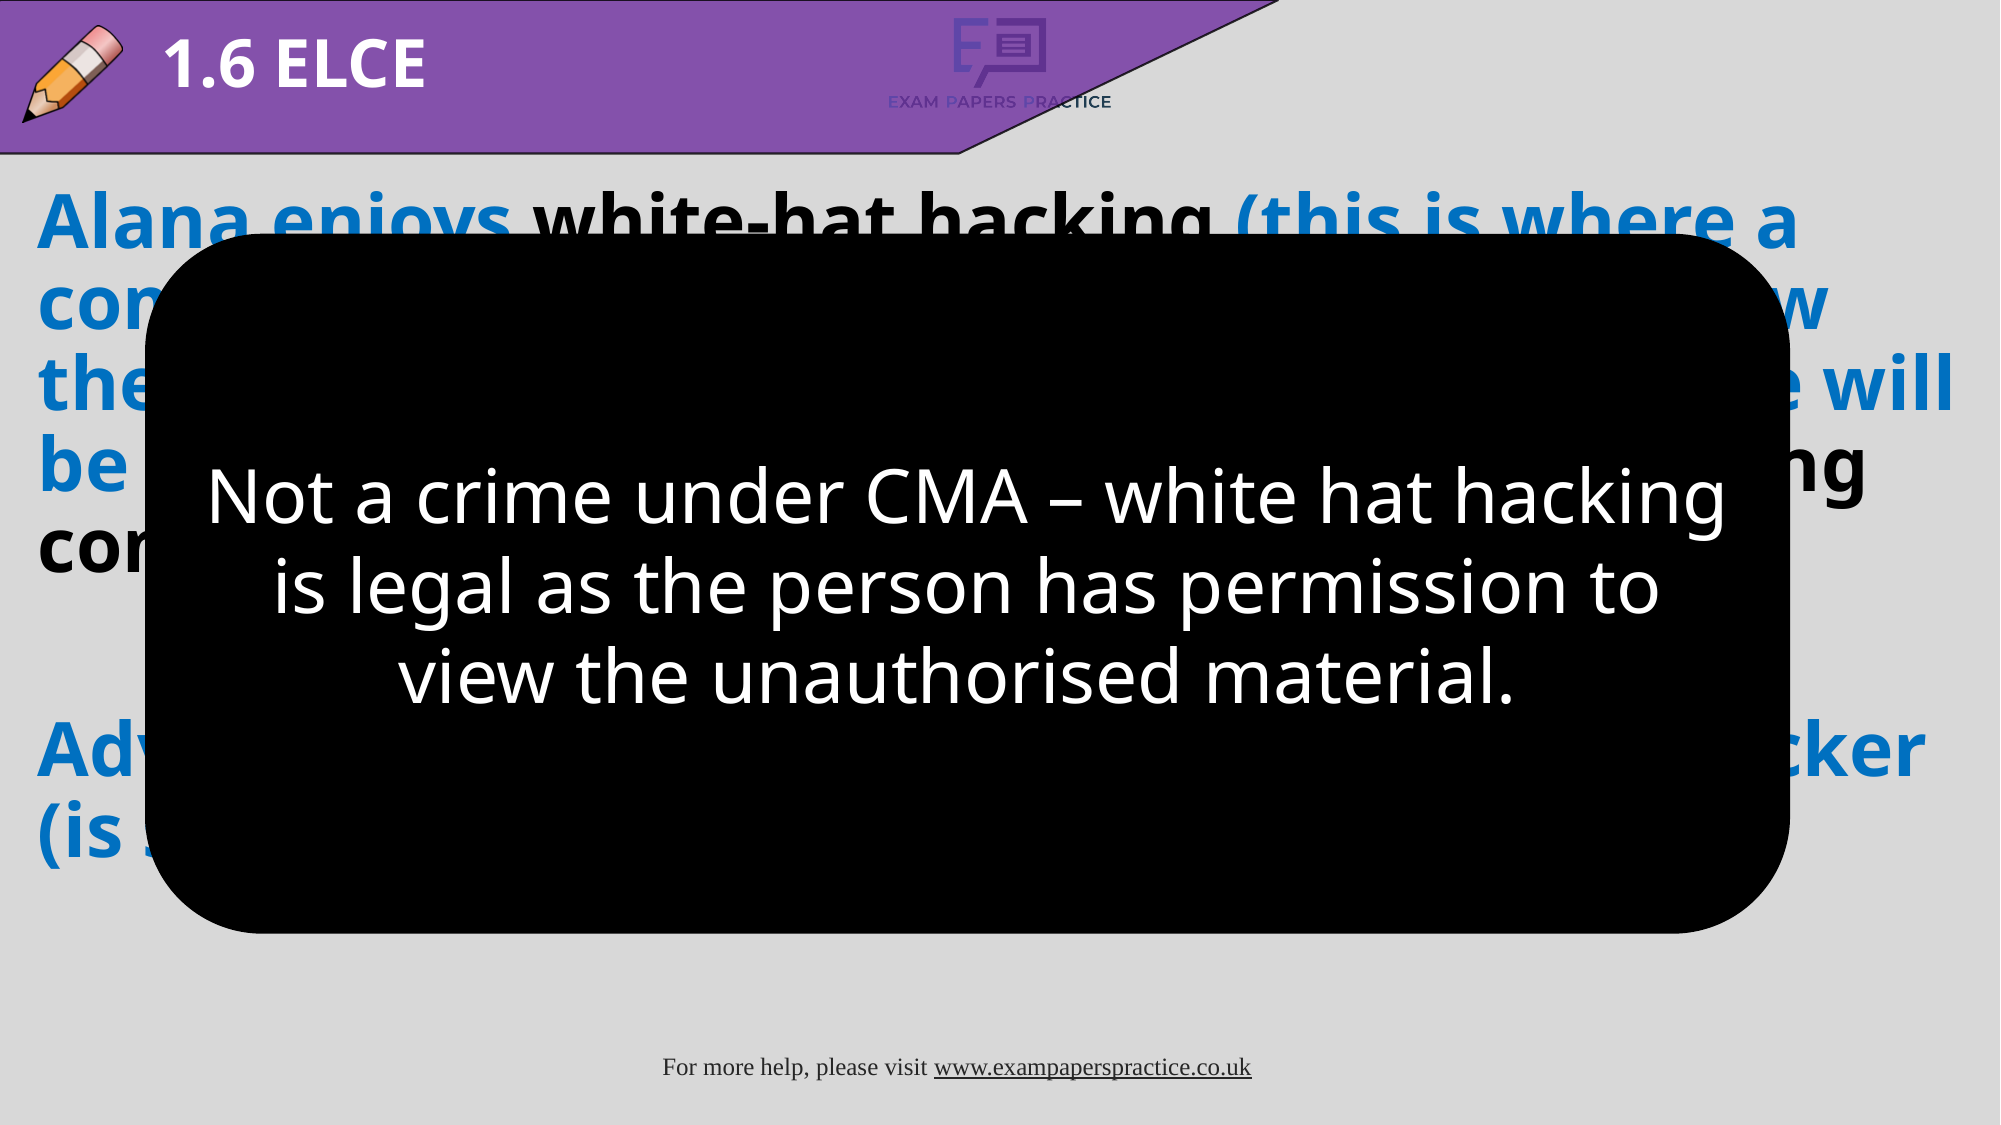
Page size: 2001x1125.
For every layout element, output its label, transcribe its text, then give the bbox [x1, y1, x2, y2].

list 1.6 ELCE [146, 22, 960, 134]
text_box [22, 176, 1974, 1120]
text_box Not a crime under CMA – white hat hacking is legal as the person has permission to view the unauthorised material. [145, 233, 1791, 934]
picture [22, 25, 123, 123]
